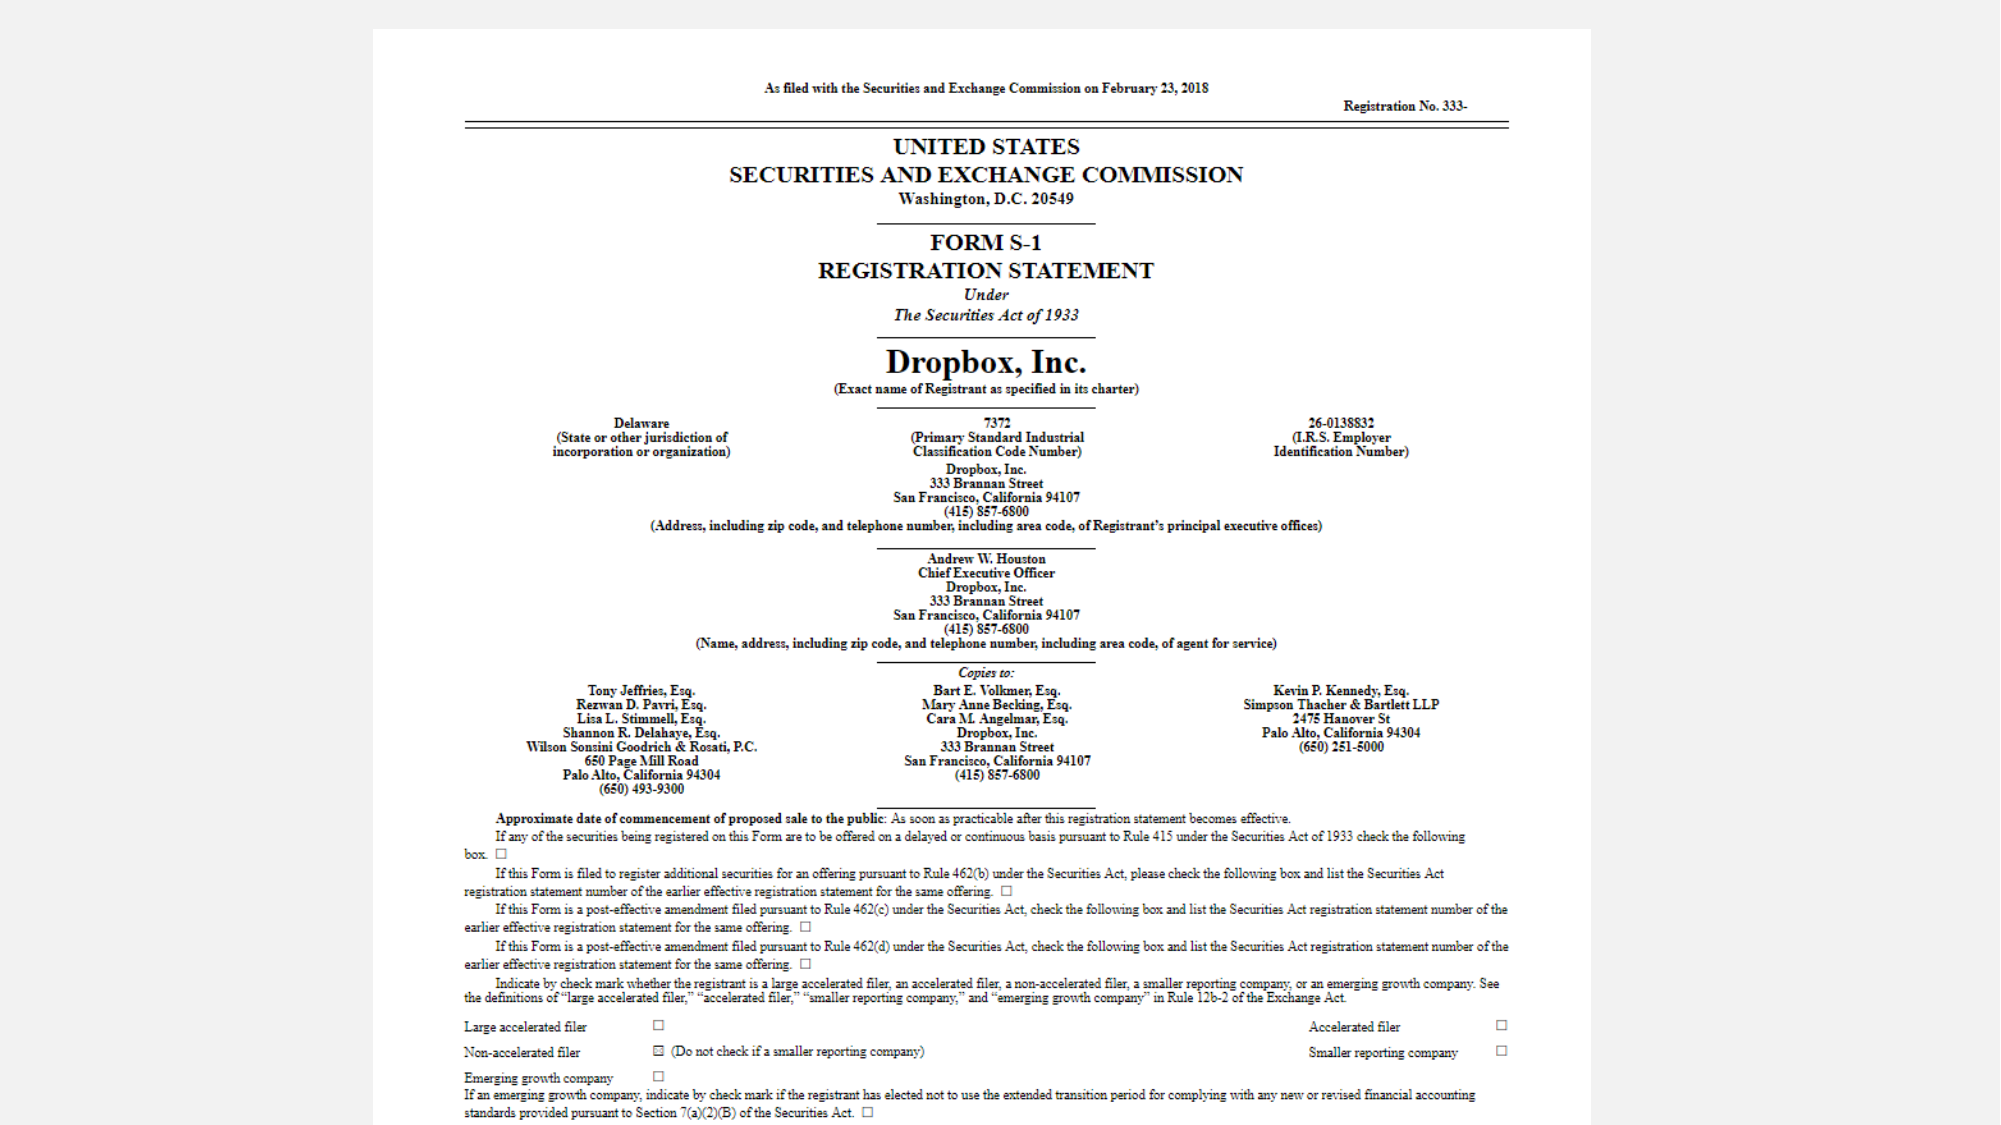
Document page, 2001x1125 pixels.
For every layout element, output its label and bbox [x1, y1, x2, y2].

picture [373, 29, 1591, 1125]
